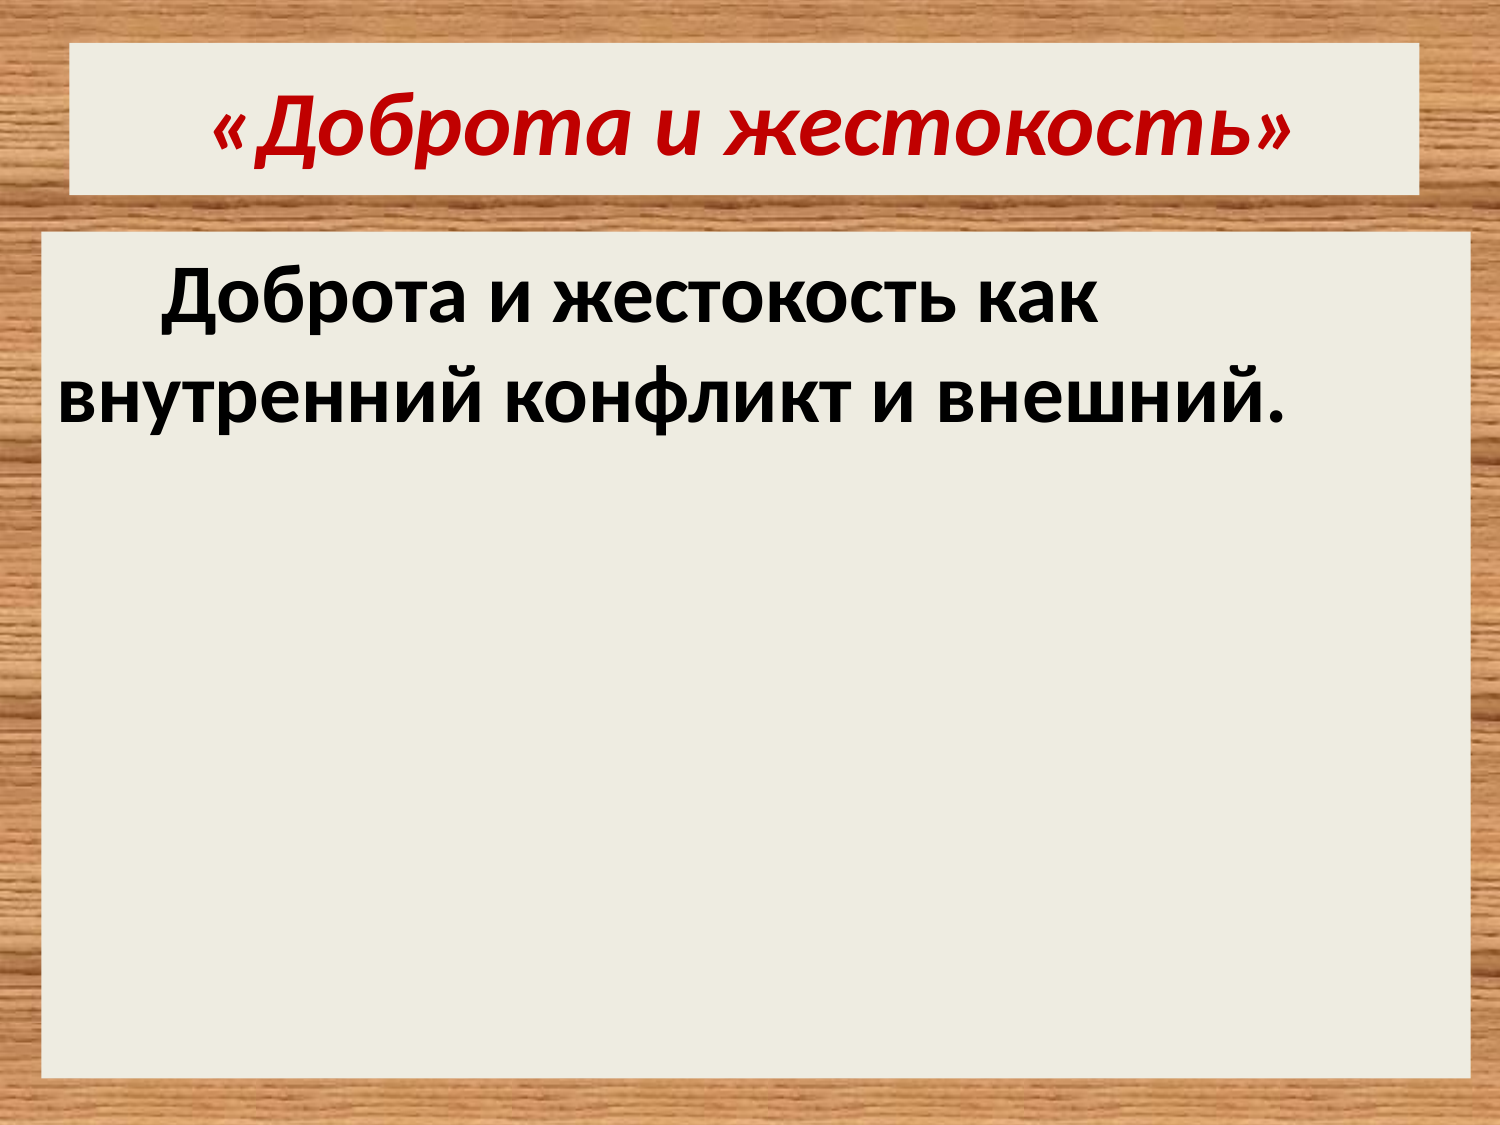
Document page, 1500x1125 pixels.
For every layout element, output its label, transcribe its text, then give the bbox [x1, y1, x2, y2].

title «Доброта и жестокость» [69, 42, 1420, 196]
picture [0, 0, 1500, 1125]
list Доброта и жестокость как внутренний конфликт и внешний. [41, 231, 1471, 1079]
